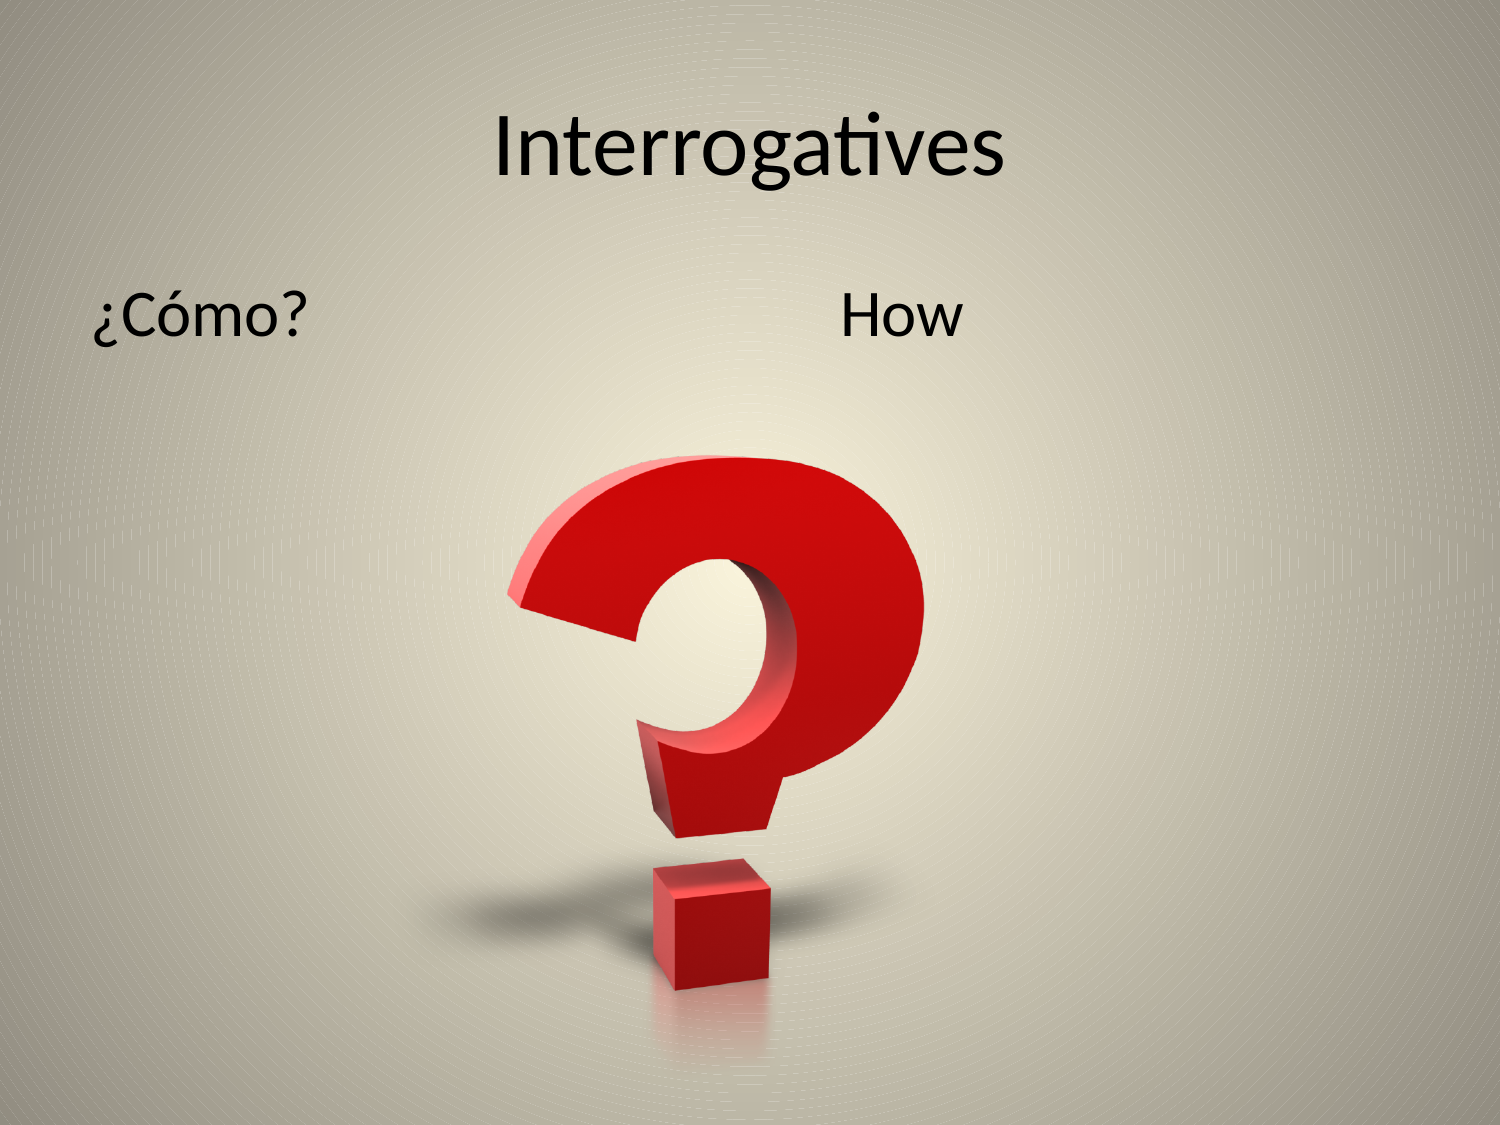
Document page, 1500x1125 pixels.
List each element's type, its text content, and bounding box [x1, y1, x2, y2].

title Interrogatives [75, 45, 1425, 233]
picture [371, 437, 975, 1081]
list ¿Cómo? How [75, 262, 1425, 1005]
